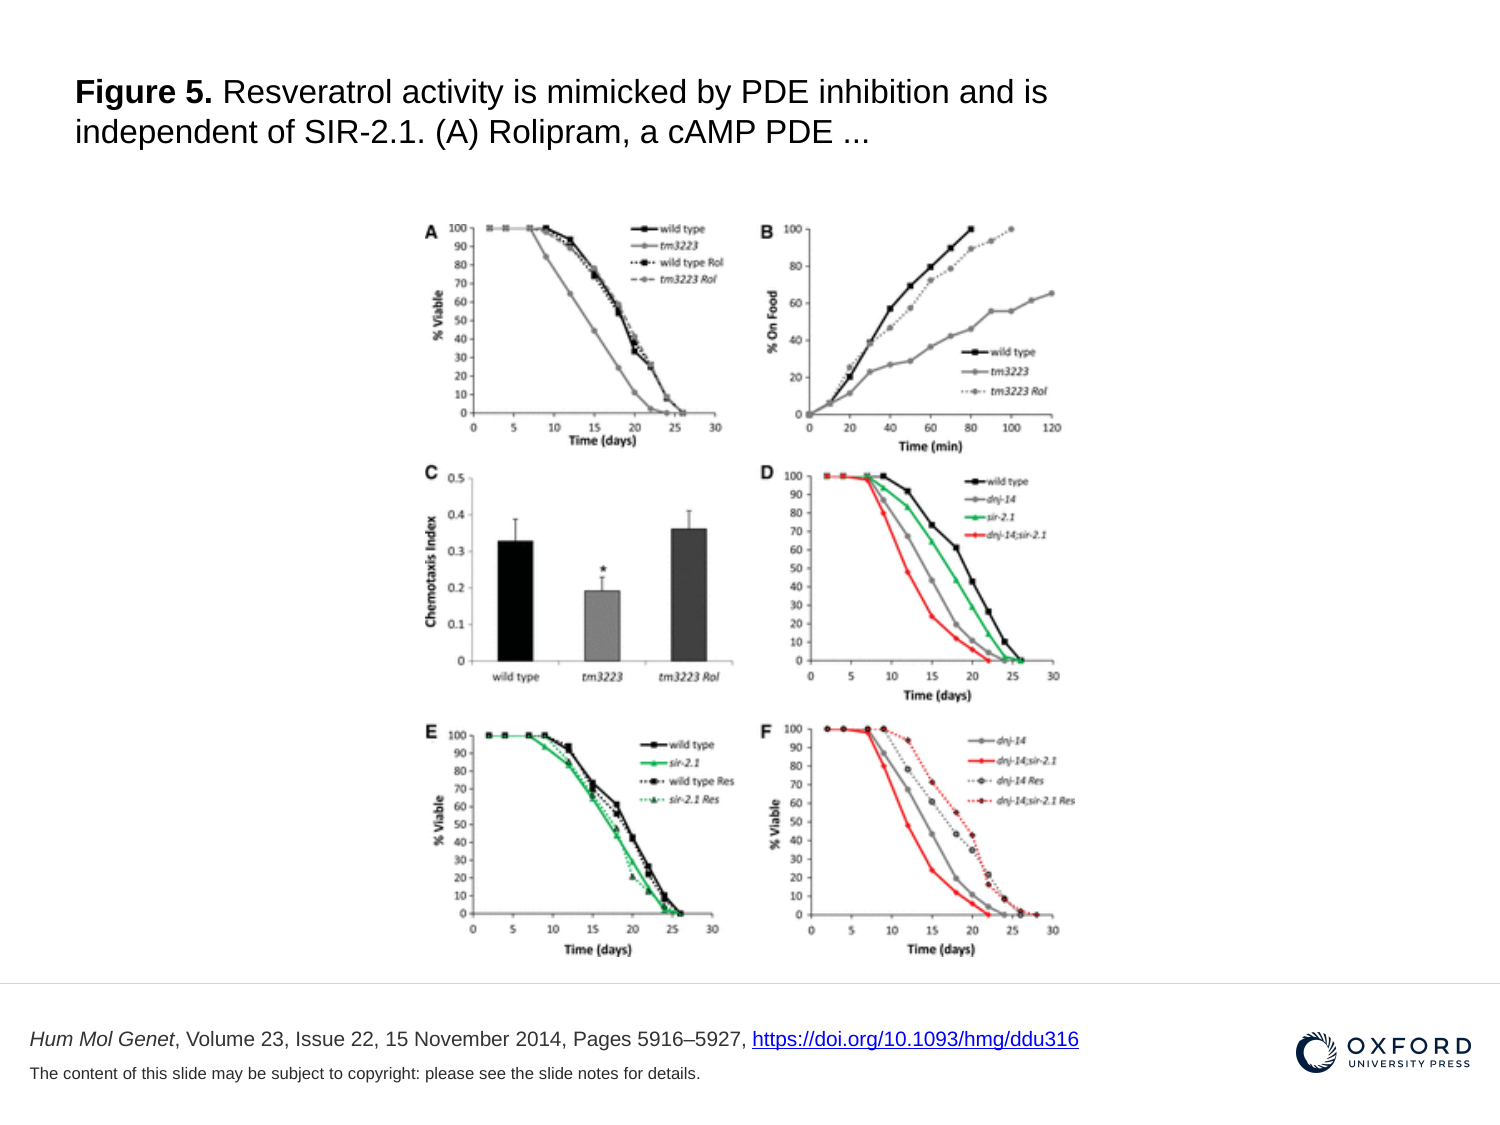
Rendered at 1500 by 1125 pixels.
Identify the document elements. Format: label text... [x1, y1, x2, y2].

title Figure 5. Resveratrol activity is mimicked by PDE inhibition and is independent of SIR-2.1. (A) Rolipram, a cAMP PDE ... [75, 69, 1078, 171]
picture [424, 224, 1075, 957]
footer Hum Mol Genet, Volume 23, Issue 22, 15 November 2014, Pages 5916–5927, https://doi.org/10.1093/hmg/ddu316 The content of this slide may be subject to copyright: please see the slide notes for details. [0, 983, 1260, 1125]
picture [1296, 1032, 1471, 1073]
